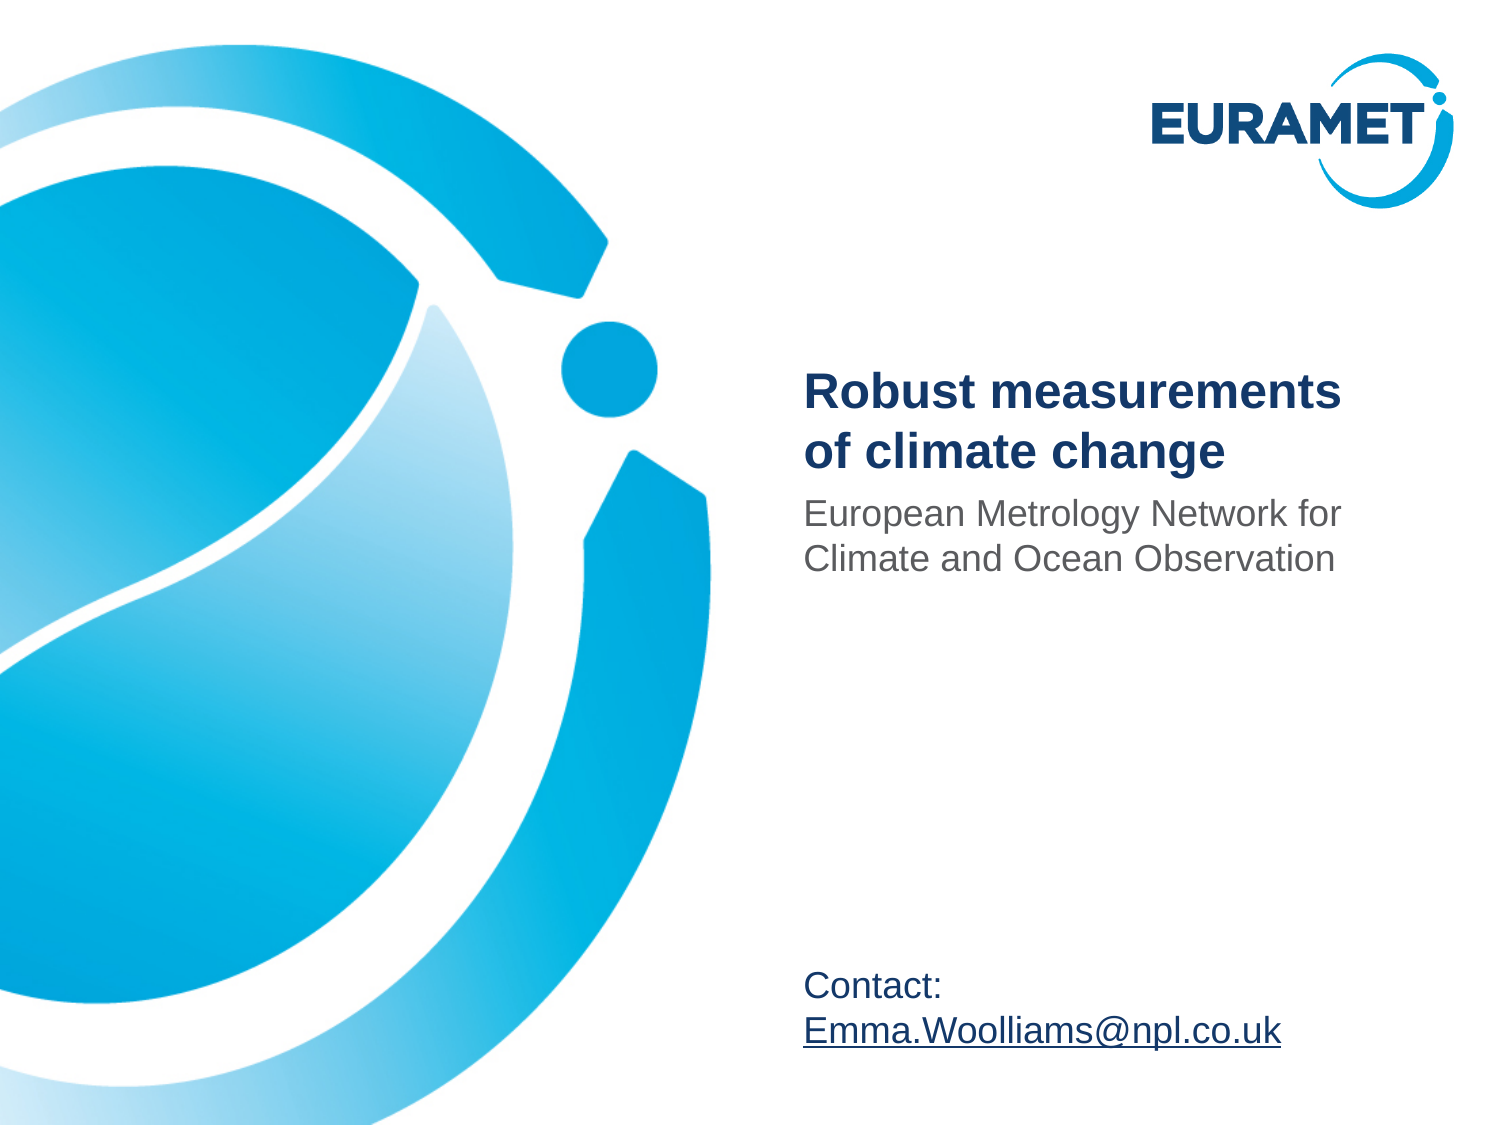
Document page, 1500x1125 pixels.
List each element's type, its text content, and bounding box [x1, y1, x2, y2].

subtitle European Metrology Network for Climate and Ocean Observation [788, 481, 1360, 761]
picture [1140, 37, 1464, 220]
title Robust measurements of climate change [788, 350, 1360, 481]
text_box Contact: Emma.Woolliams@npl.co.uk [788, 954, 1445, 1059]
picture [0, 0, 720, 1125]
